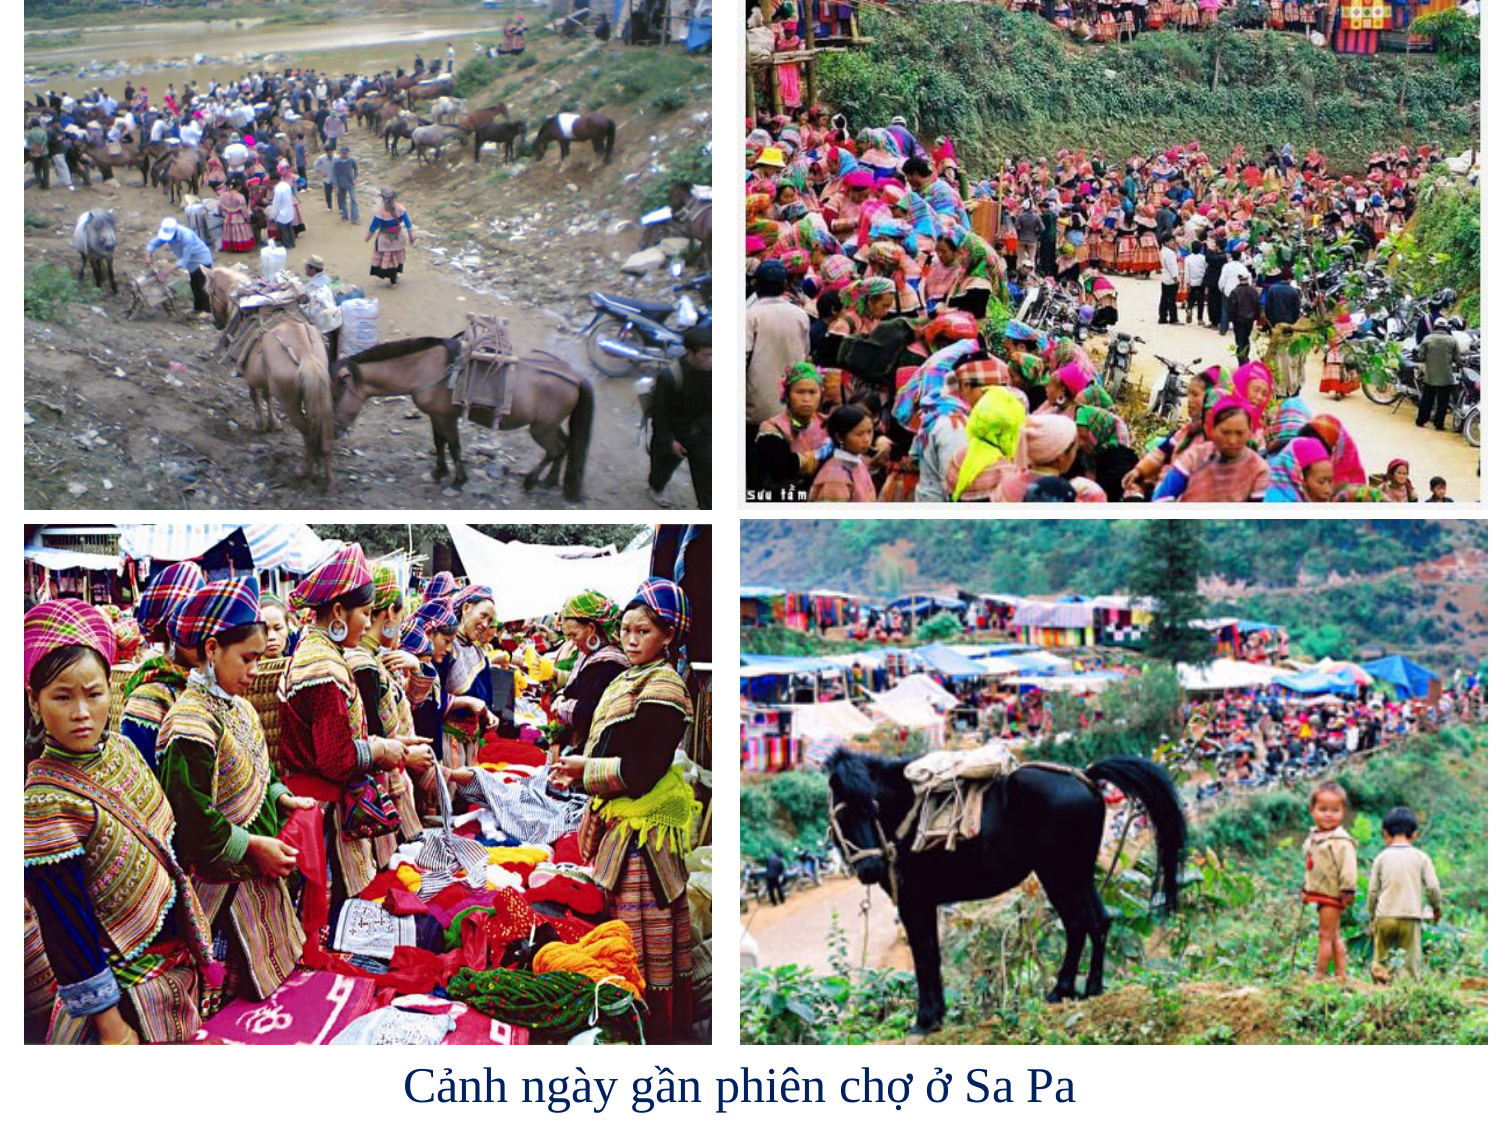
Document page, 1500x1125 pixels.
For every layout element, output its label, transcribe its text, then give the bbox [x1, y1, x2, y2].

picture [24, 0, 712, 510]
picture [740, 519, 1488, 1045]
text_box Cảnh ngày gần phiên chợ ở Sa Pa [300, 1044, 1181, 1120]
picture [24, 524, 712, 1045]
picture [737, 0, 1488, 510]
